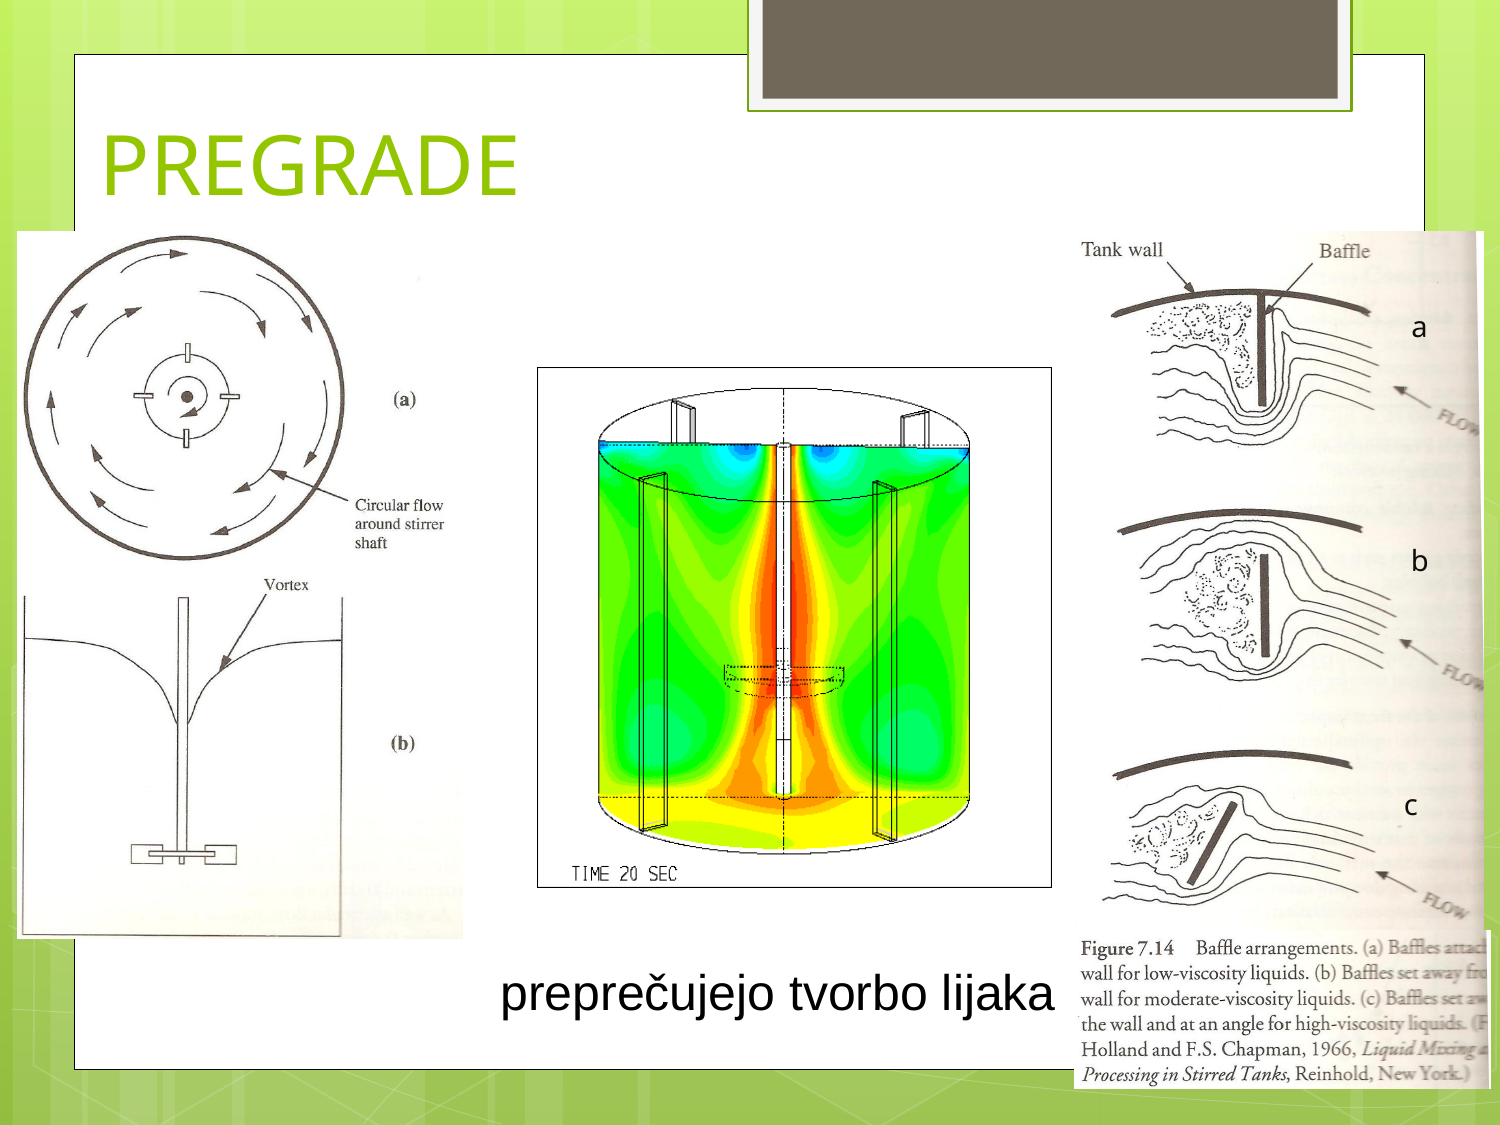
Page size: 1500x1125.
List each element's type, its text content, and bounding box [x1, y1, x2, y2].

text_box preprečujejo tvorbo lijaka [485, 952, 1068, 1028]
picture [17, 231, 463, 939]
title PREGRADE [84, 0, 1444, 220]
picture [1074, 231, 1491, 1089]
picture [537, 367, 1052, 888]
